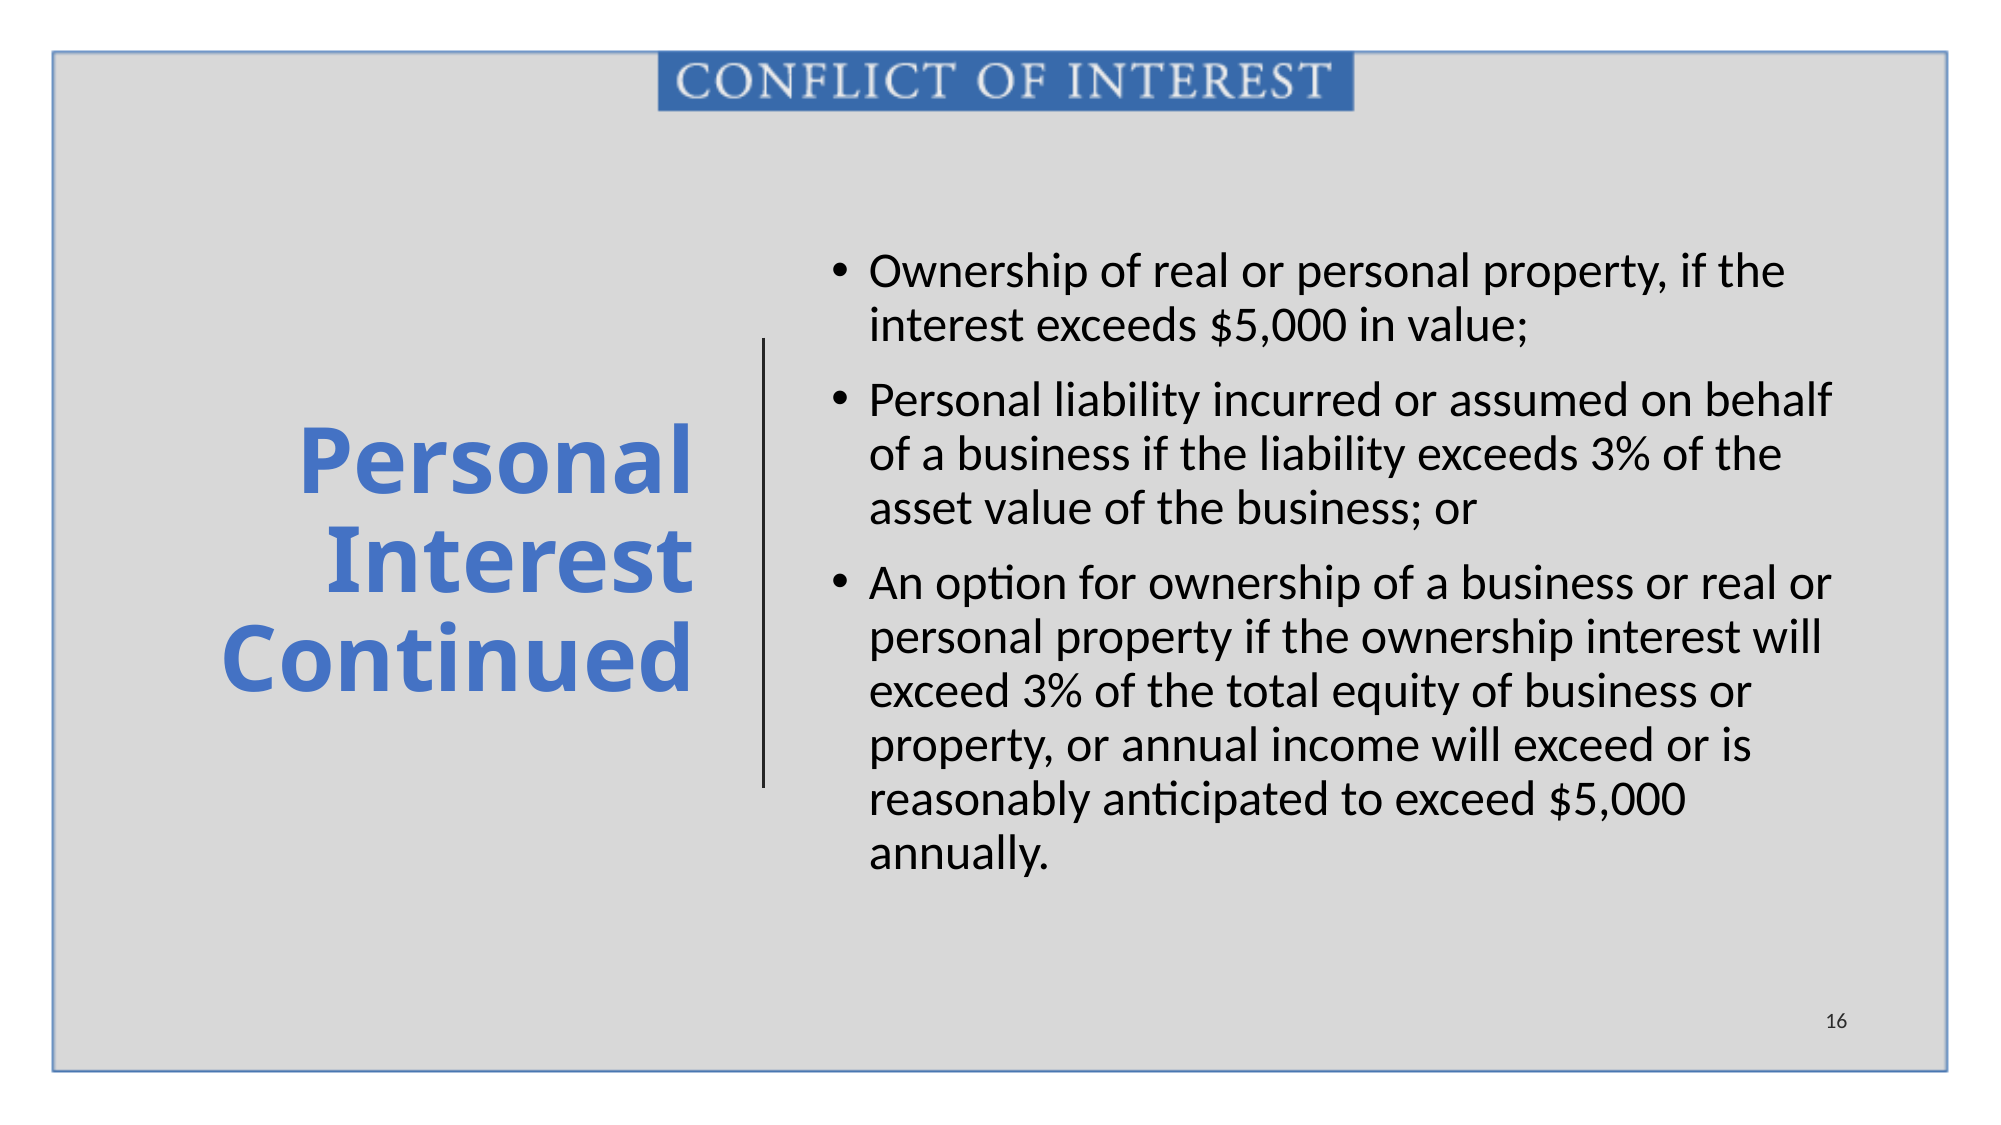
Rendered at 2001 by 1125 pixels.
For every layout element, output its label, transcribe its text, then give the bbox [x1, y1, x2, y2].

text_box [52, 51, 1948, 1073]
slide_number 16 [1734, 989, 1863, 1050]
picture [0, 0, 2001, 1125]
list Ownership of real or personal property, if the interest exceeds $5,000 in value; Personal liability incurred or assumed on behalf of a business if the liability exceeds 3% of the asset value of the business; or An option for ownership of a business or real or personal property if the ownership interest will exceed 3% of the total equity of business or property, or annual income will exceed or is reasonably anticipated to exceed $5,000 annually. [816, 158, 1863, 967]
title Personal Interest Continued [137, 158, 711, 967]
